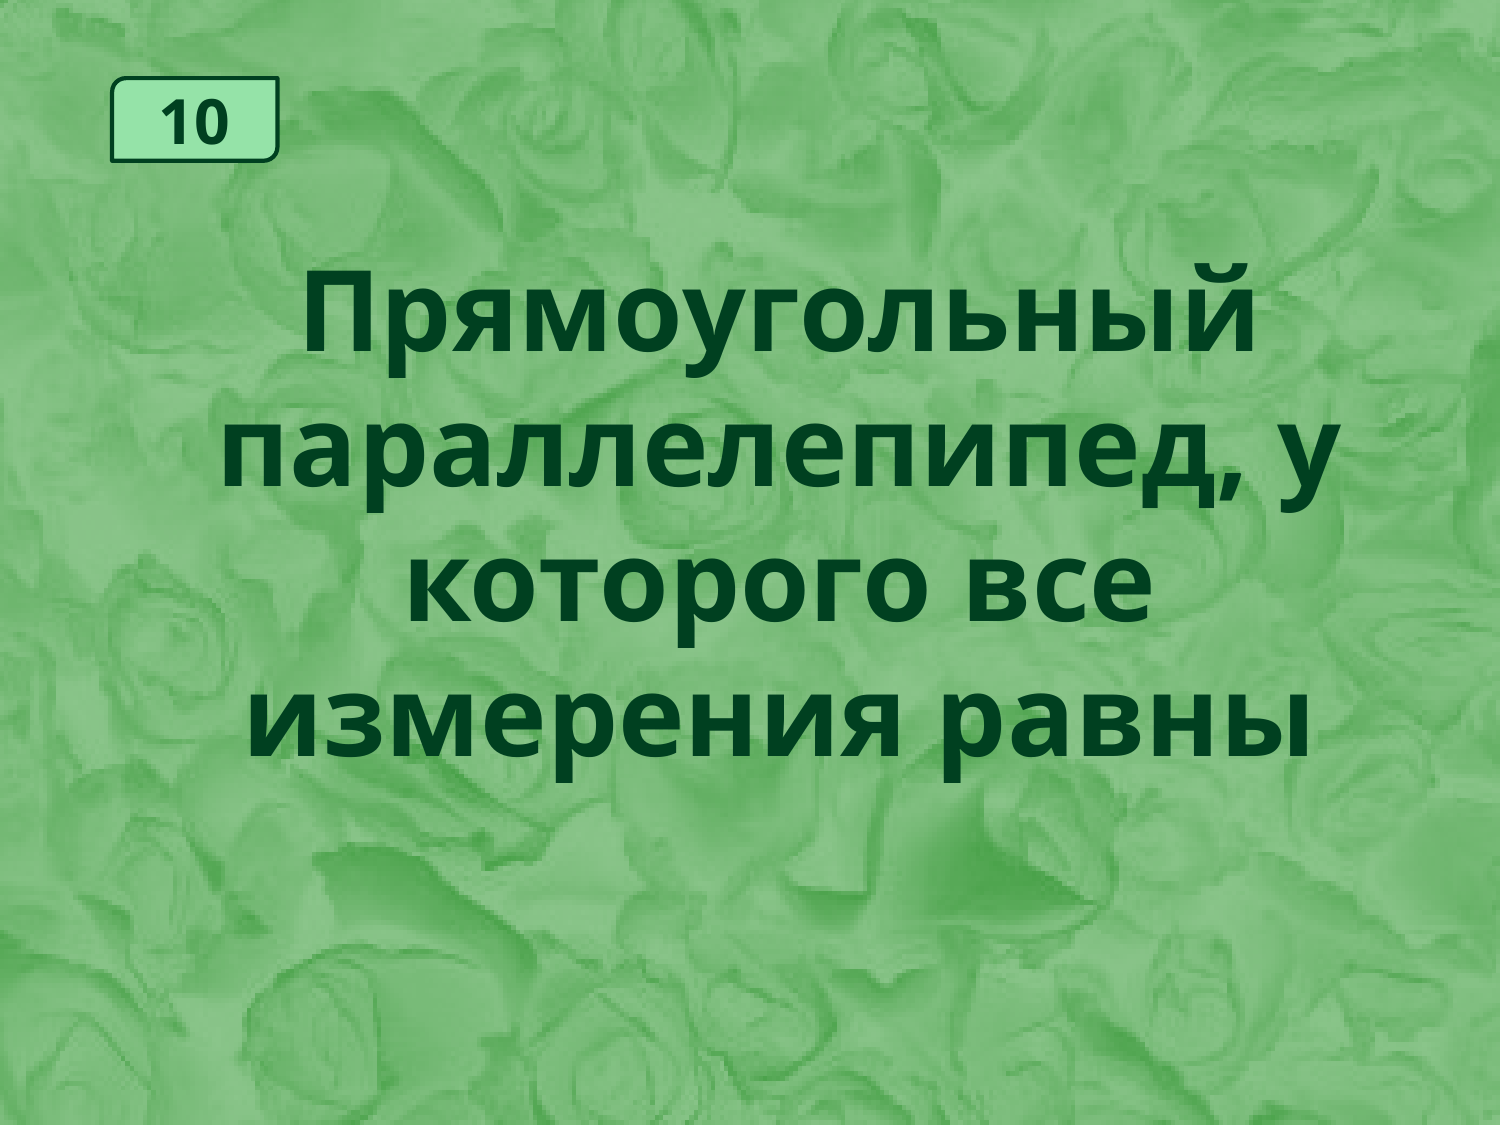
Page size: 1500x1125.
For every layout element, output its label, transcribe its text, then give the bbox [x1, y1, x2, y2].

text_box Прямоугольный параллелепипед, у которого все измерения равны [135, 231, 1424, 787]
text_box 10 [109, 76, 280, 163]
